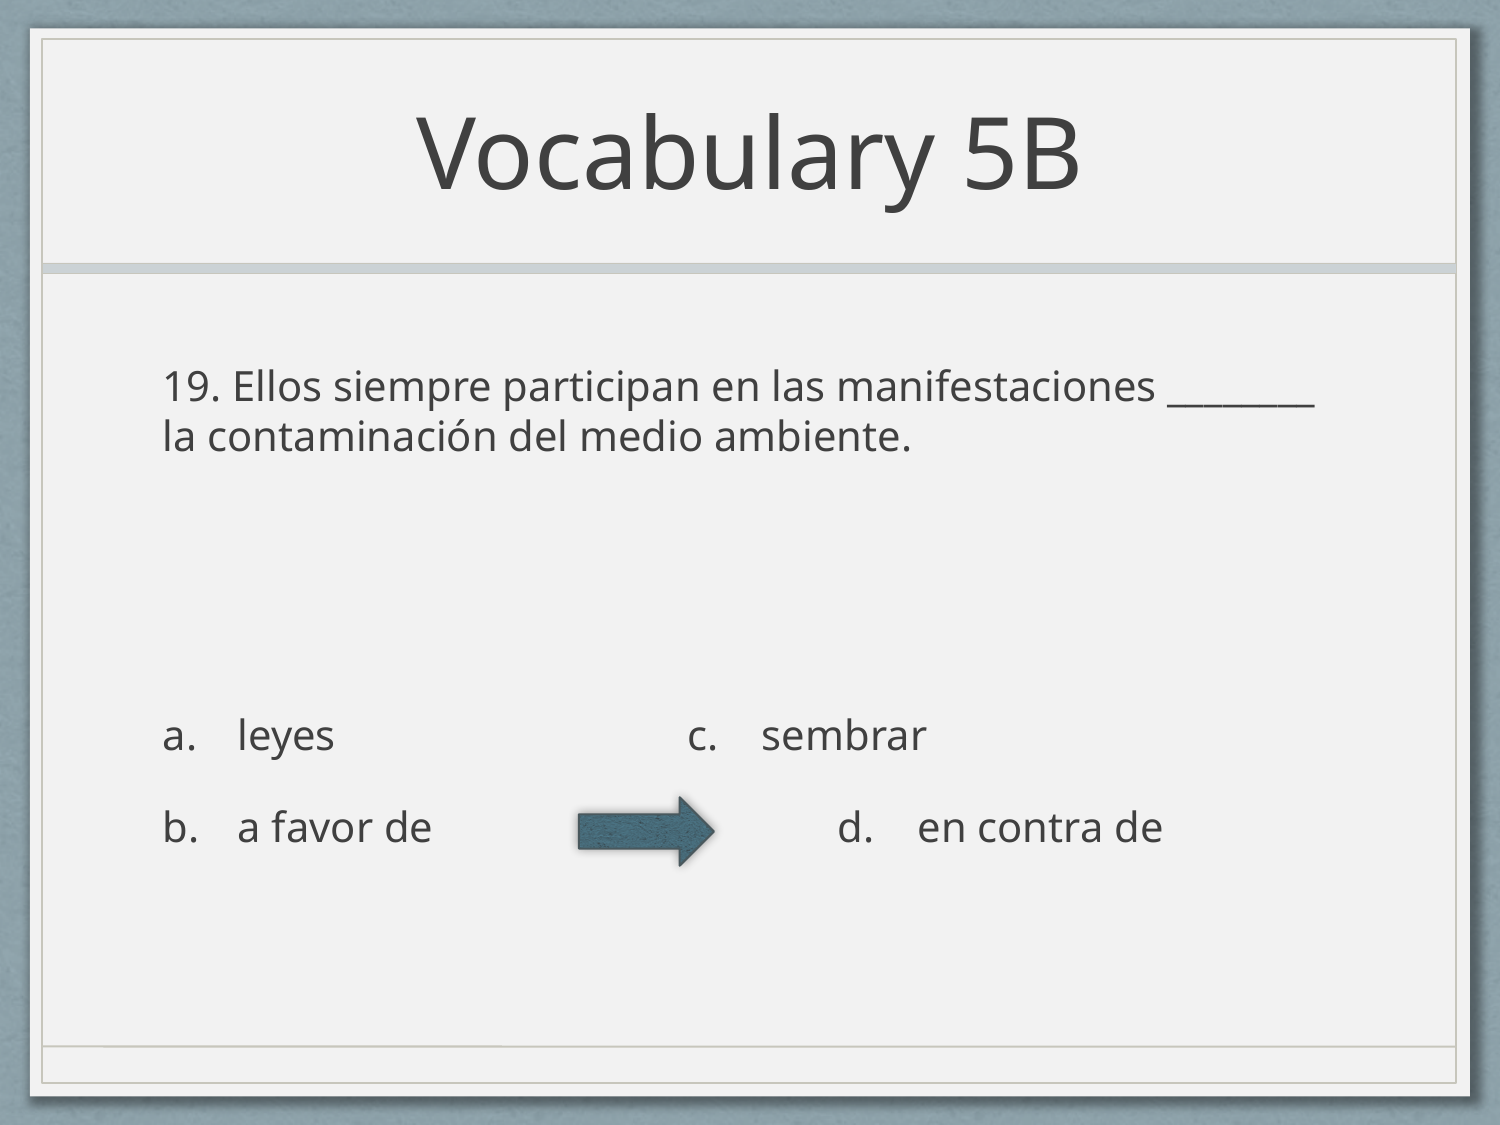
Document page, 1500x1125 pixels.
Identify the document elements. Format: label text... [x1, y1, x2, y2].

list 19. Ellos siempre participan en las manifestaciones ________ la contaminación del medio ambiente. [147, 352, 1353, 595]
text_box [577, 796, 715, 867]
title Vocabulary 5B [147, 40, 1353, 260]
list leyes c. sembrar a favor de d. en contra de [147, 701, 1353, 923]
